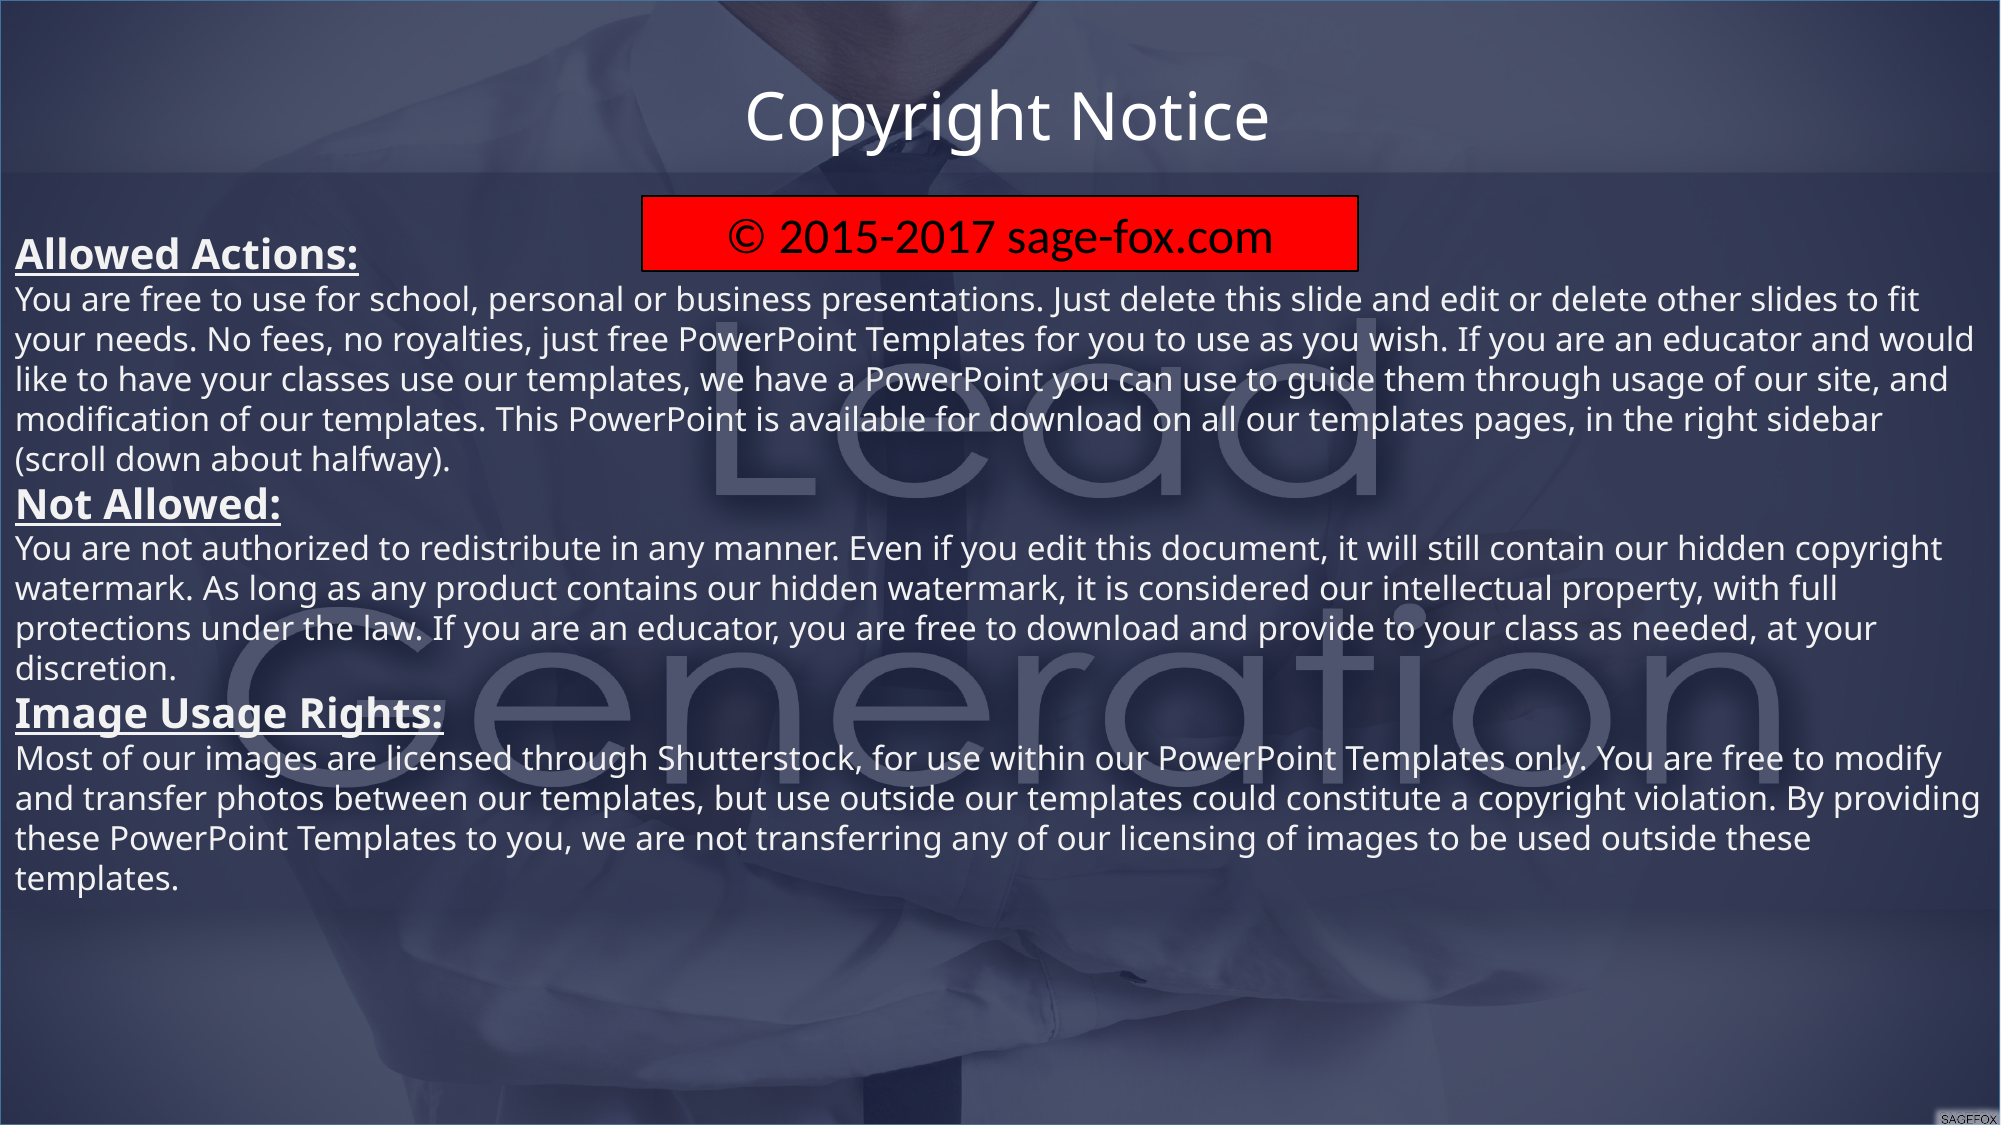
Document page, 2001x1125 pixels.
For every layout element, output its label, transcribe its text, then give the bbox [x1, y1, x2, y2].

title Copyright Notice [493, 60, 1524, 178]
text_box © 2015-2017 sage-fox.com [641, 196, 1358, 272]
text_box Allowed Actions: You are free to use for school, personal or business presentations. Just delete this slide and edit or delete other slides to fit your needs. No fees, no royalties, just free PowerPoint Templates for you to use as you wish. If you are an educator and would like to have your classes use our templates, we have a PowerPoint you can use to guide them through usage of our site, and modification of our templates. This PowerPoint is available for download on all our templates pages, in the right sidebar (scroll down about halfway). Not Allowed: You are not authorized to redistribute in any manner. Even if you edit this document, it will still contain our hidden copyright watermark. As long as any product contains our hidden watermark, it is considered our intellectual property, with full protections under the law. If you are an educator, you are free to download and provide to your class as needed, at your discretion. Image Usage Rights: Most of our images are licensed through Shutterstock, for use within our PowerPoint Templates only. You are free to modify and transfer photos between our templates, but use outside our templates could constitute a copyright violation. By providing these PowerPoint Templates to you, we are not transferring any of our licensing of images to be used outside these templates. [0, 0, 2000, 1125]
picture [1938, 1114, 1999, 1125]
